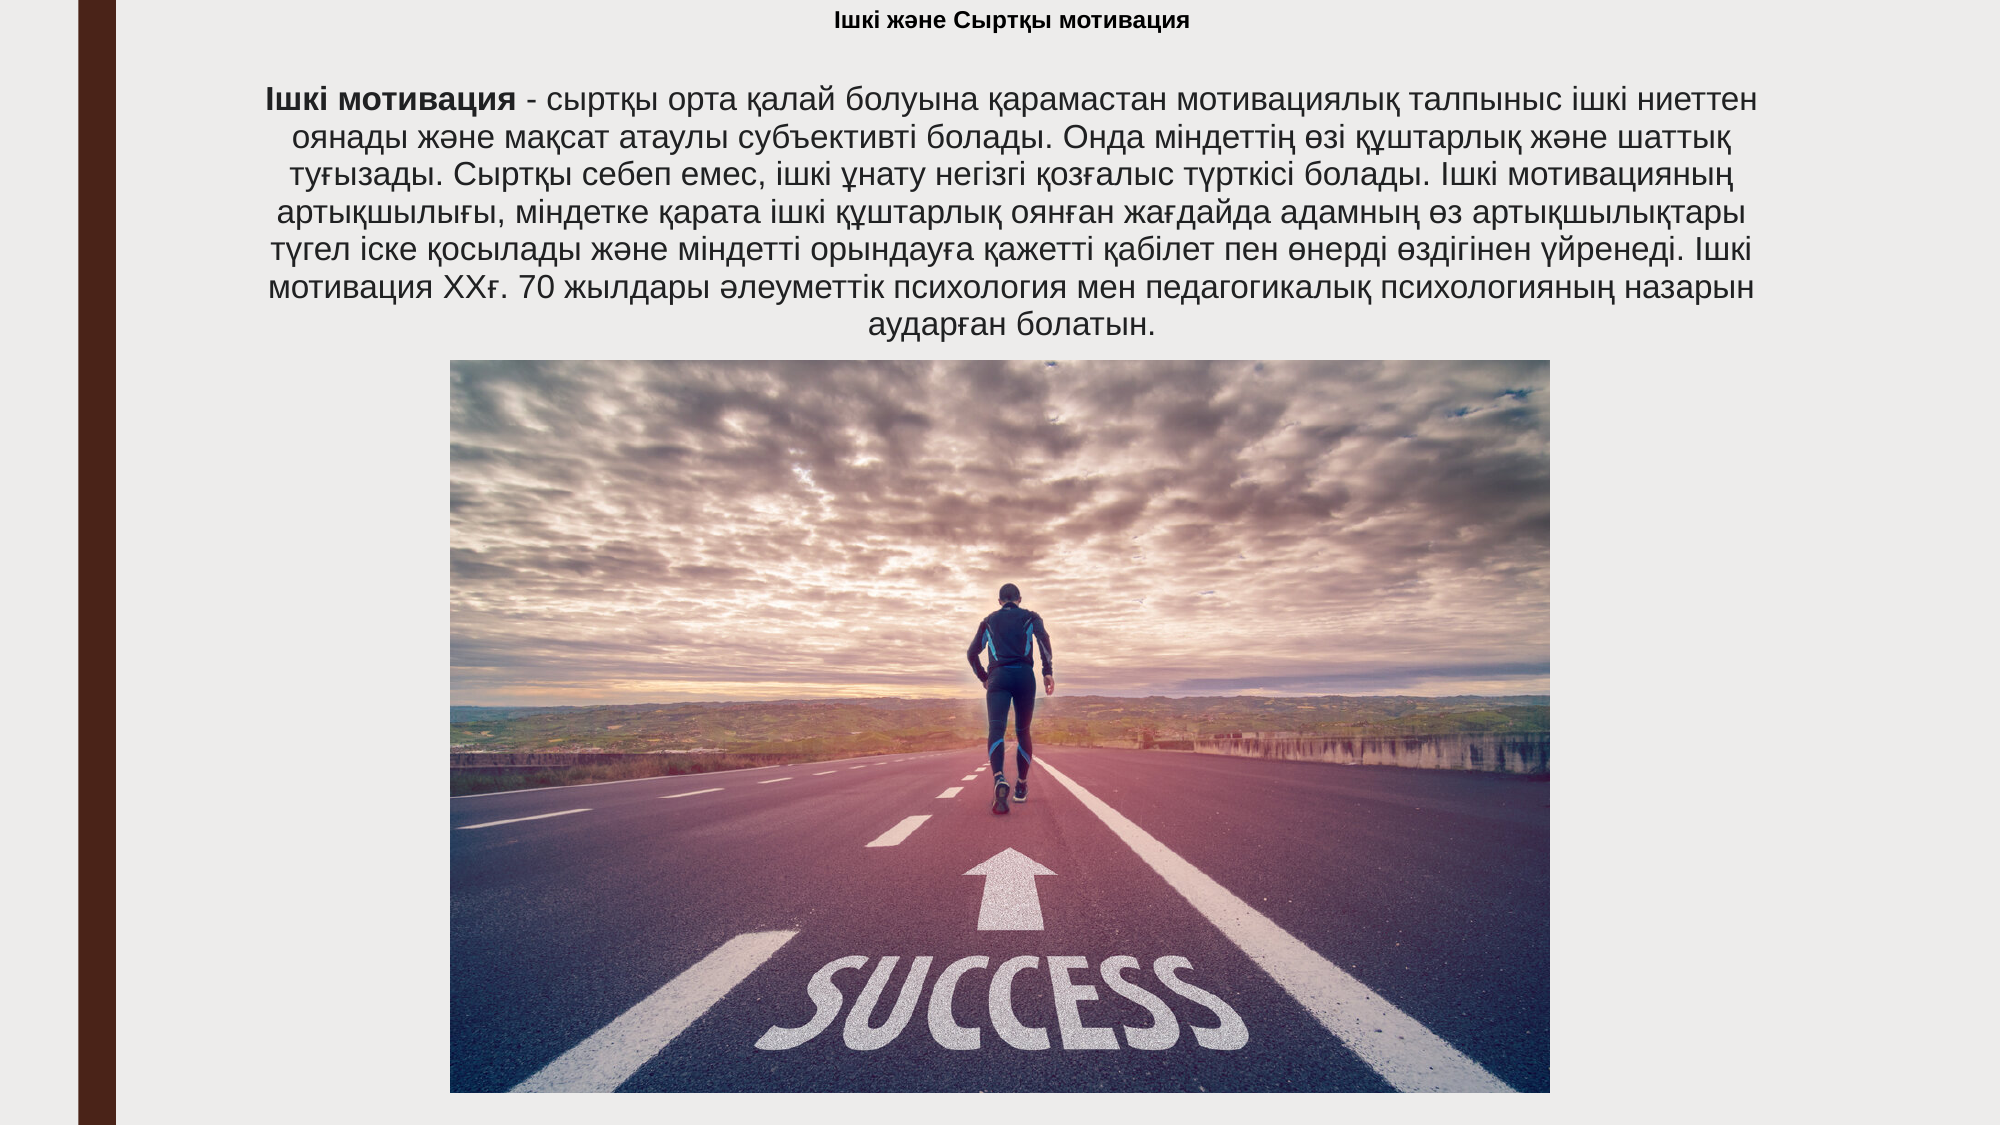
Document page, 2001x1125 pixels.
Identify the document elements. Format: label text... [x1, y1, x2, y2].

picture [450, 360, 1550, 1093]
list Ішкі мотивация - сыртқы орта қалай болуына қарамастан мотивациялық талпыныс ішкі ниеттен оянады және мақсат атаулы субъективті болады. Онда міндеттің өзі құштарлық және шаттық туғызады. Сыртқы себеп емес, ішкі ұнату негізгі қозғалыс түрткісі болады. Ішкі мотивацияның артықшылығы, міндетке қарата ішкі құштарлық оянған жағдайда адамның өз артықшылықтары түгел іске қосылады және міндетті орындауға қажетті қабілет пен өнерді өздігінен үйренеді. Ішкі мотивация XXғ. 70 жылдары әлеуметтік психология мен педагогикалық психологияның назарын аударған болатын. [225, 73, 1800, 1125]
title Ішкі және Сыртқы мотивация [225, 0, 1800, 73]
